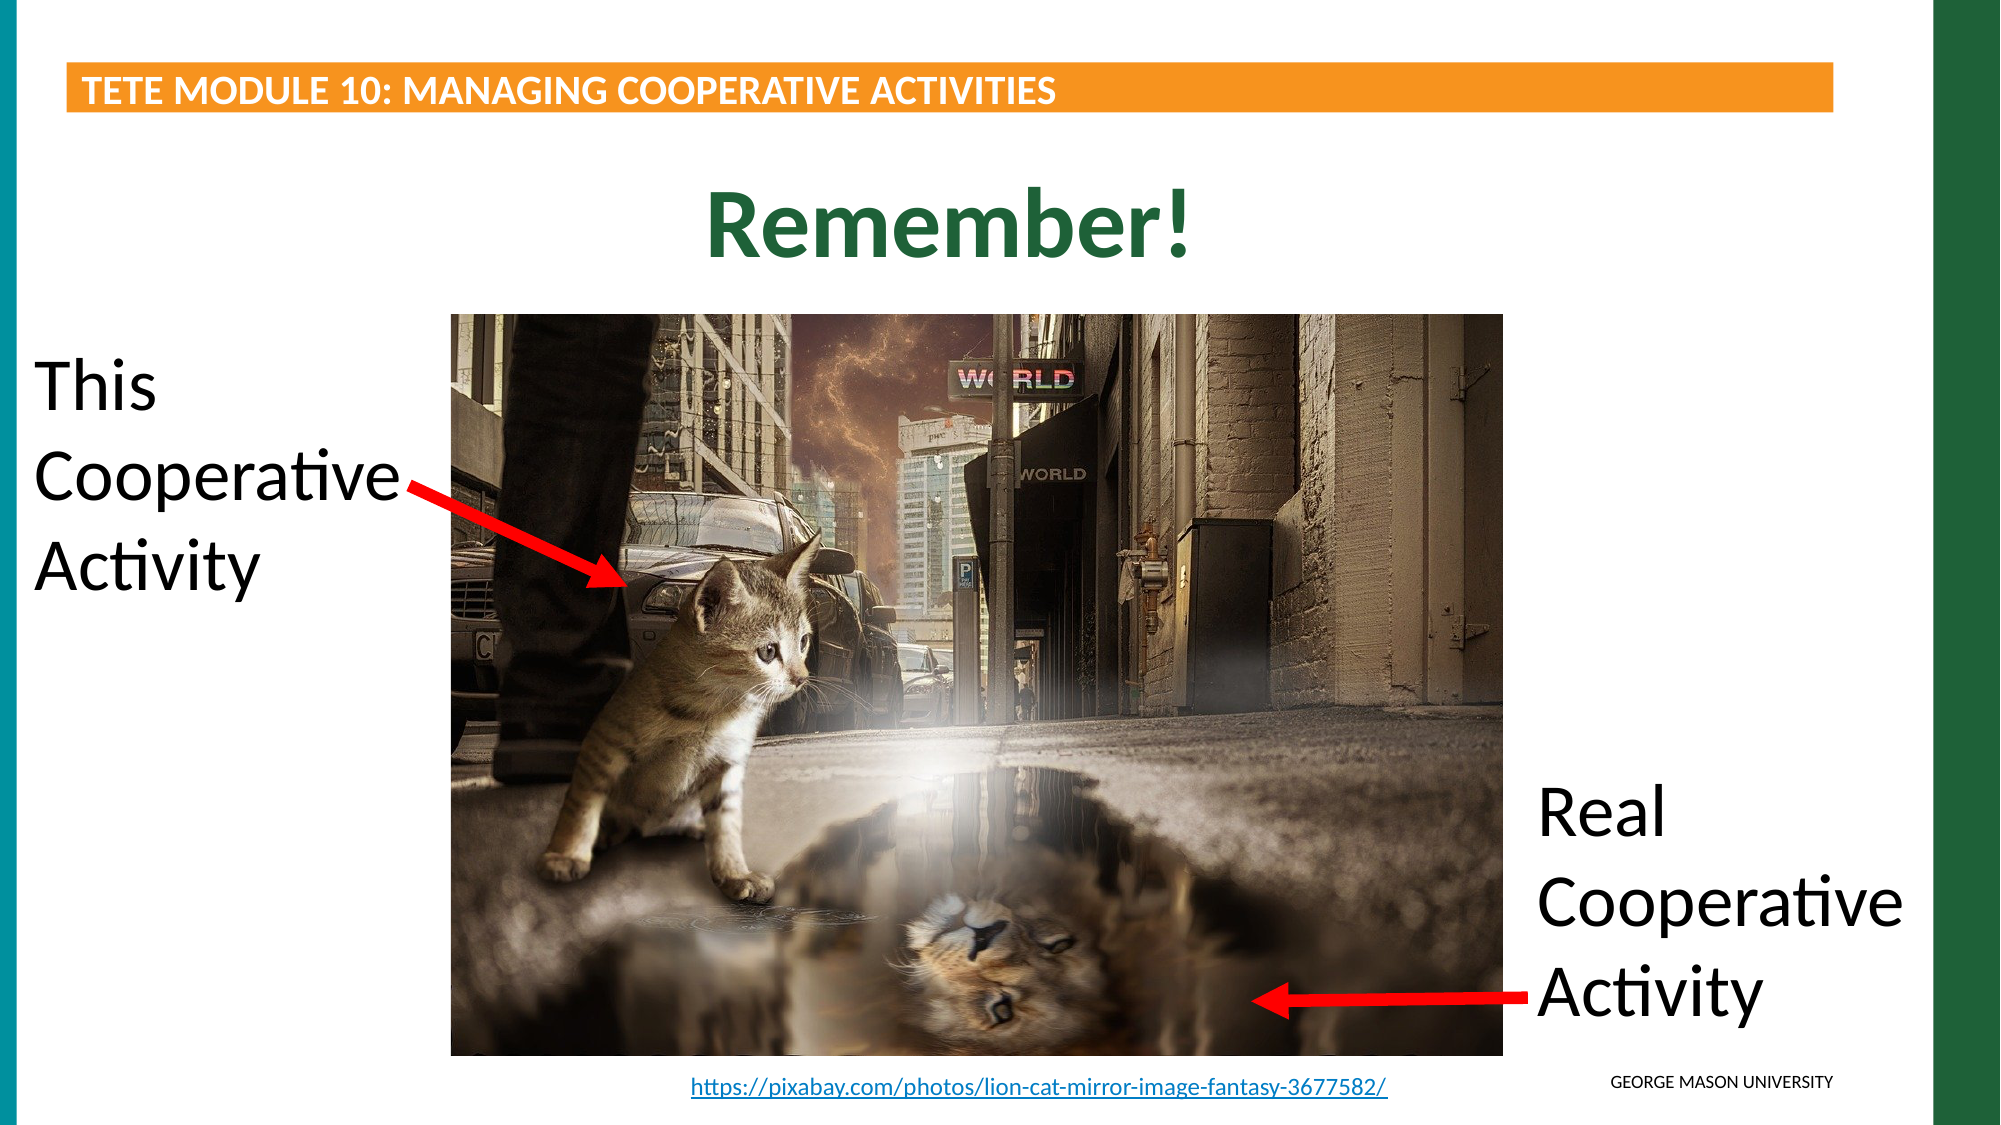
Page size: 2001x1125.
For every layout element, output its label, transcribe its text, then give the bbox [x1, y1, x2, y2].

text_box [1250, 997, 1529, 1002]
text_box Real Cooperative Activity [1522, 746, 1988, 1047]
list Remember! [66, 149, 1834, 296]
list TETE MODULE 10: MANAGING COOPERATIVE ACTIVITIES [66, 62, 1834, 113]
text_box This Cooperative Activity [19, 320, 437, 621]
text_box https://pixabay.com/photos/lion-cat-mirror-image-fantasy-3677582/ [653, 1063, 1426, 1116]
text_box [408, 485, 628, 587]
picture [450, 314, 1503, 1056]
